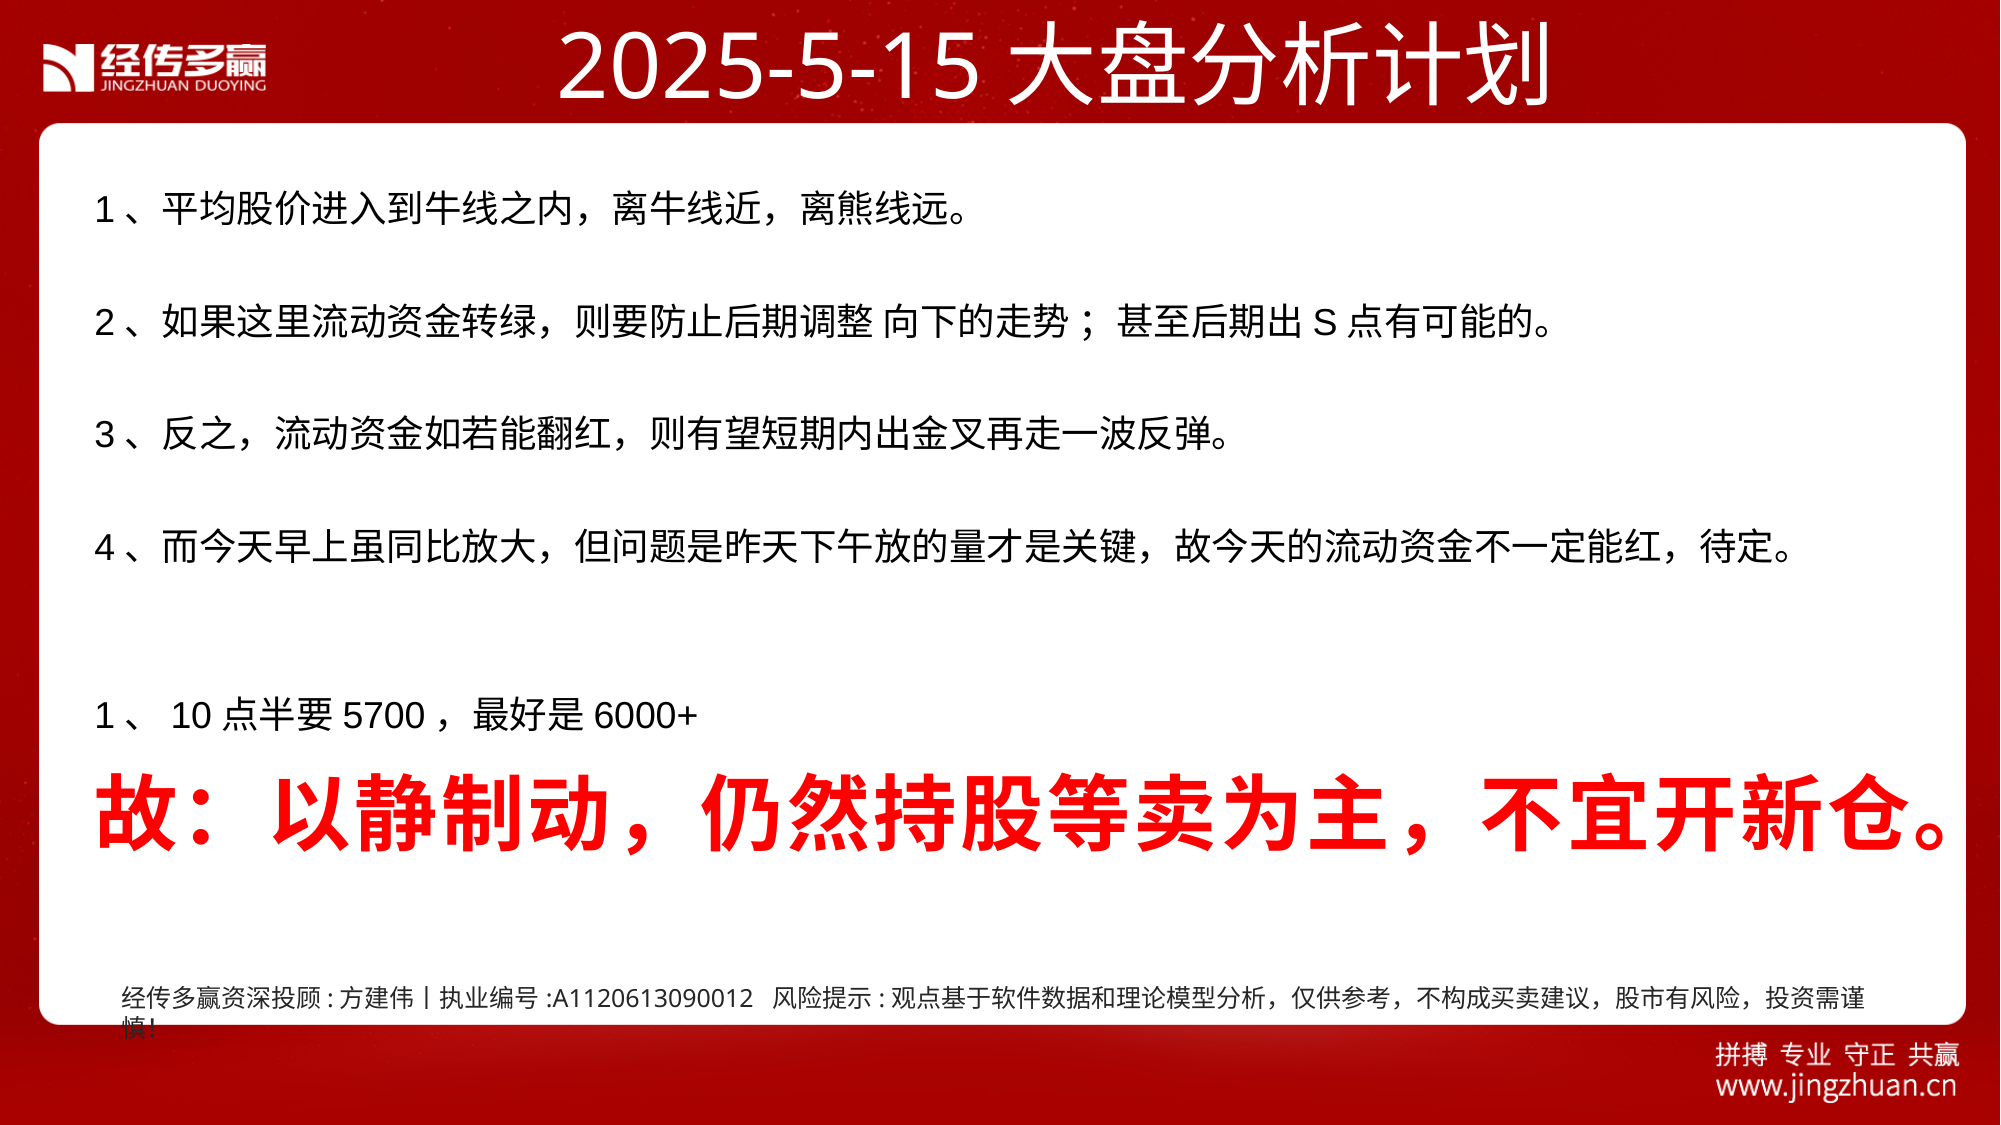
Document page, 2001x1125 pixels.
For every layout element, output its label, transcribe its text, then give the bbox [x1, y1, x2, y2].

text_box 2025-5-15大盘分析计划 [487, 0, 1626, 125]
picture [0, 0, 2000, 1125]
text_box 1、平均股价进入到牛线之内，离牛线近，离熊线远。 2、如果这里流动资金转绿，则要防止后期调整 向下的走势 ；甚至后期出S点有可能的。 3、反之，流动资金如若能翻红，则有望短期内出金叉再走一波反弹。 4、而今天早上虽同比放大，但问题是昨天下午放的量才是关键，故今天的流动资金不一定能红，待定。 1、10点半要5700，最好是6000+ 故：以静制动，仍然持股等卖为主，不宜开新仓。 [79, 166, 1929, 869]
